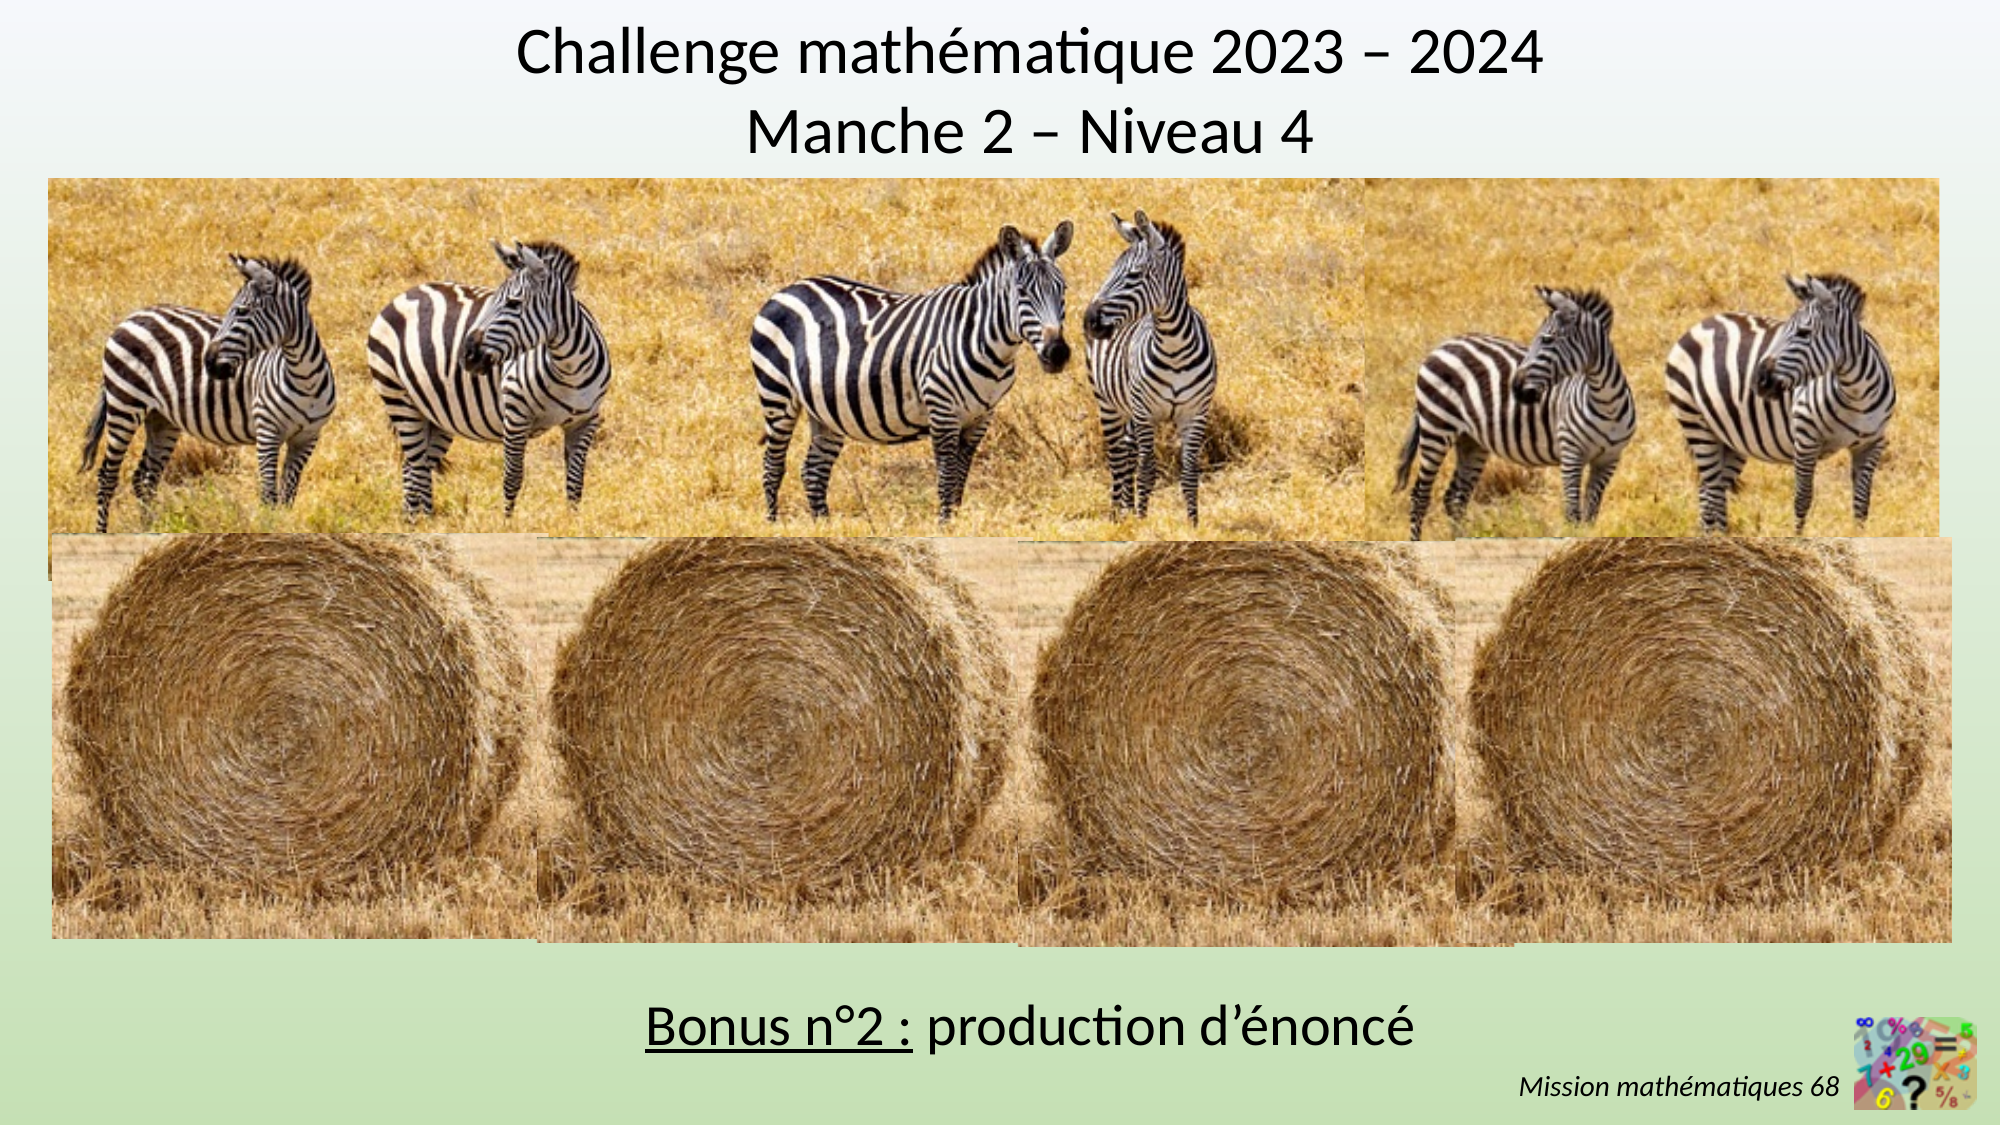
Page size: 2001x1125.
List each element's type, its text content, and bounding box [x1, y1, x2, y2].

text_box Mission mathématiques 68 [1501, 1059, 1854, 1110]
text_box Challenge mathématique 2023 – 2024 Manche 2 – Niveau 4 Bonus n°2 : production d’énoncé [84, 0, 1977, 1065]
picture [1854, 1017, 1977, 1110]
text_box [47, 178, 1952, 947]
